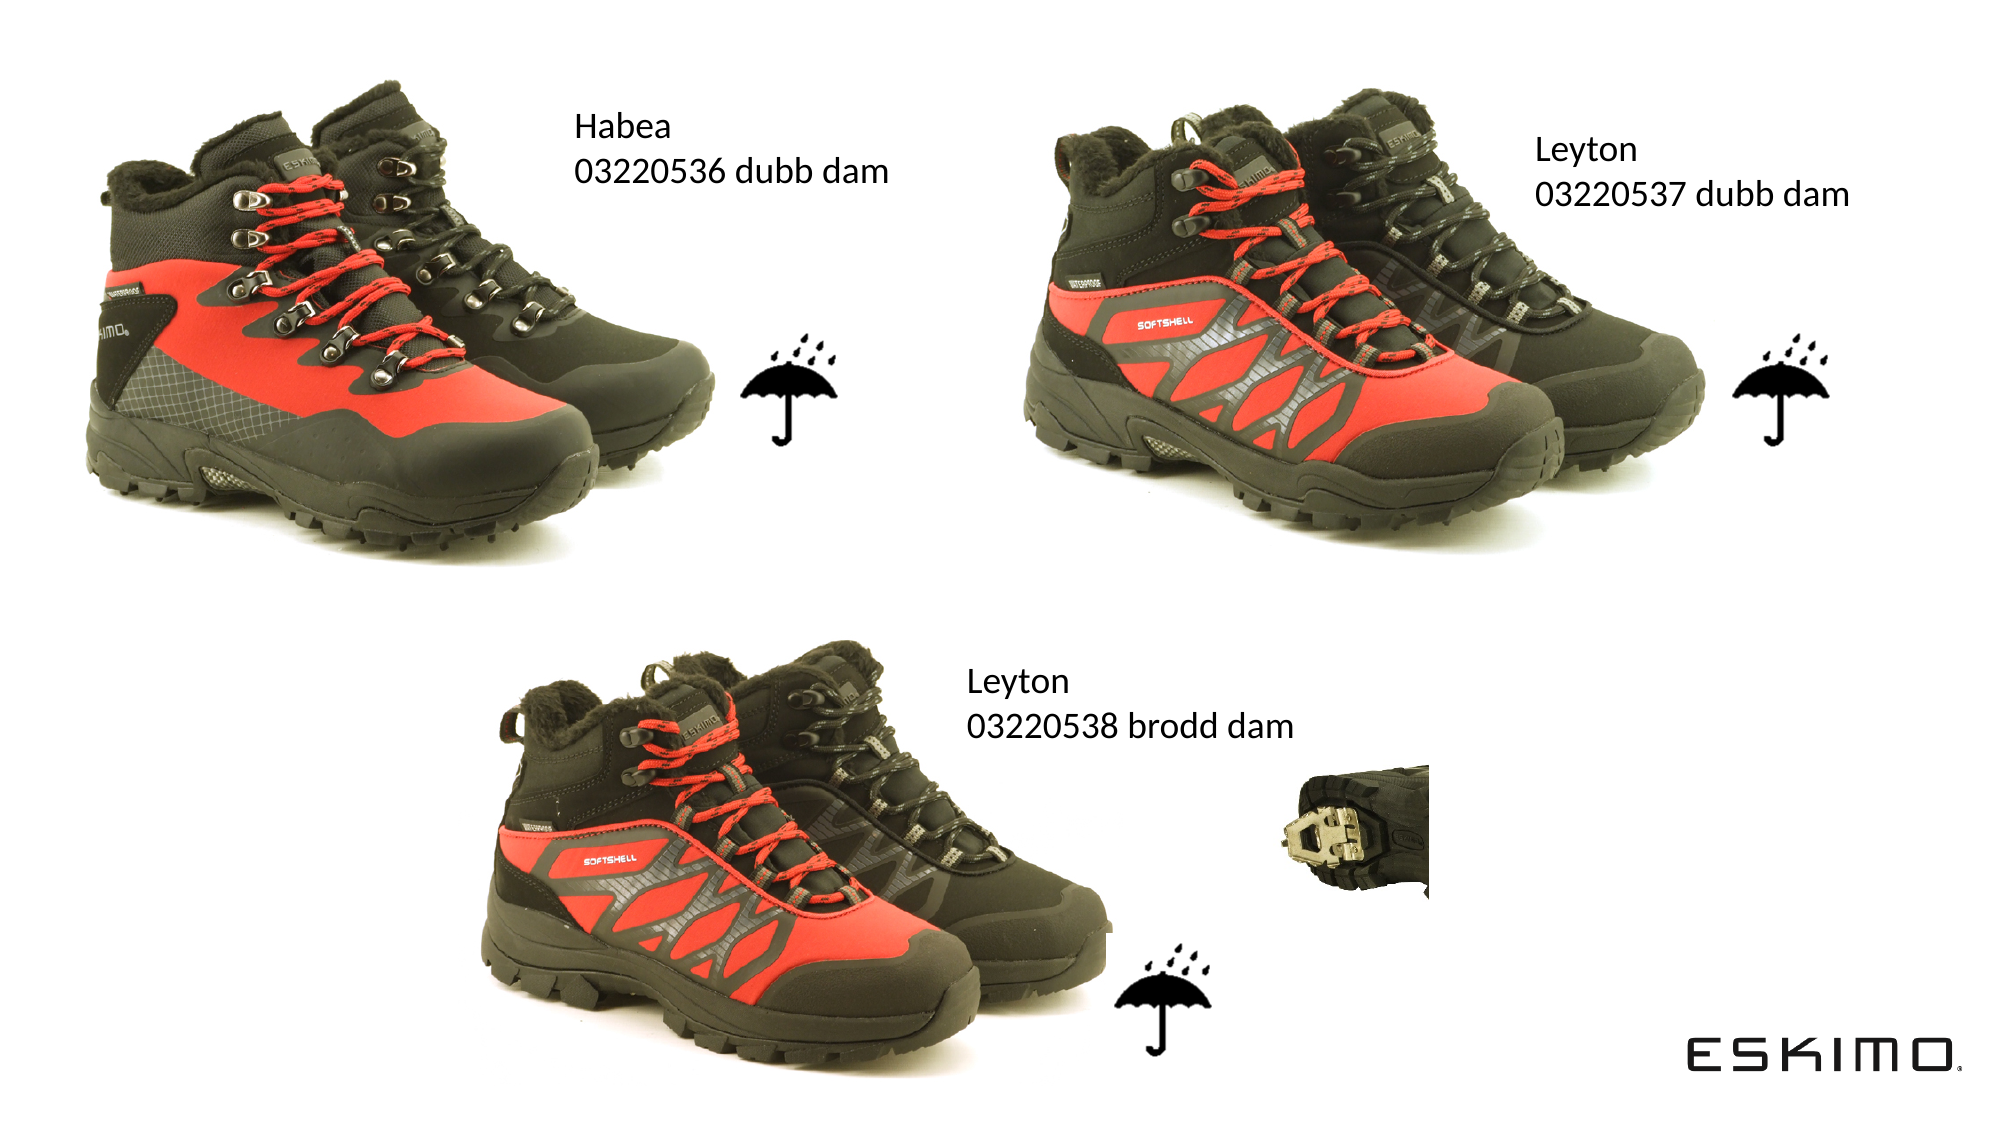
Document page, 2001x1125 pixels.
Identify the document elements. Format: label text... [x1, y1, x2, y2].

text_box Habea 03220536 dubb dam [733, 93, 906, 199]
text_box Leyton 03220538 brodd dam [1123, 648, 1329, 754]
picture [1273, 759, 1429, 904]
picture [1671, 1021, 1968, 1087]
text_box Leyton 03220537 dubb dam [1715, 116, 1875, 222]
picture [1009, 39, 1715, 563]
picture [1724, 323, 1838, 452]
picture [458, 577, 1220, 1086]
picture [67, 52, 846, 575]
